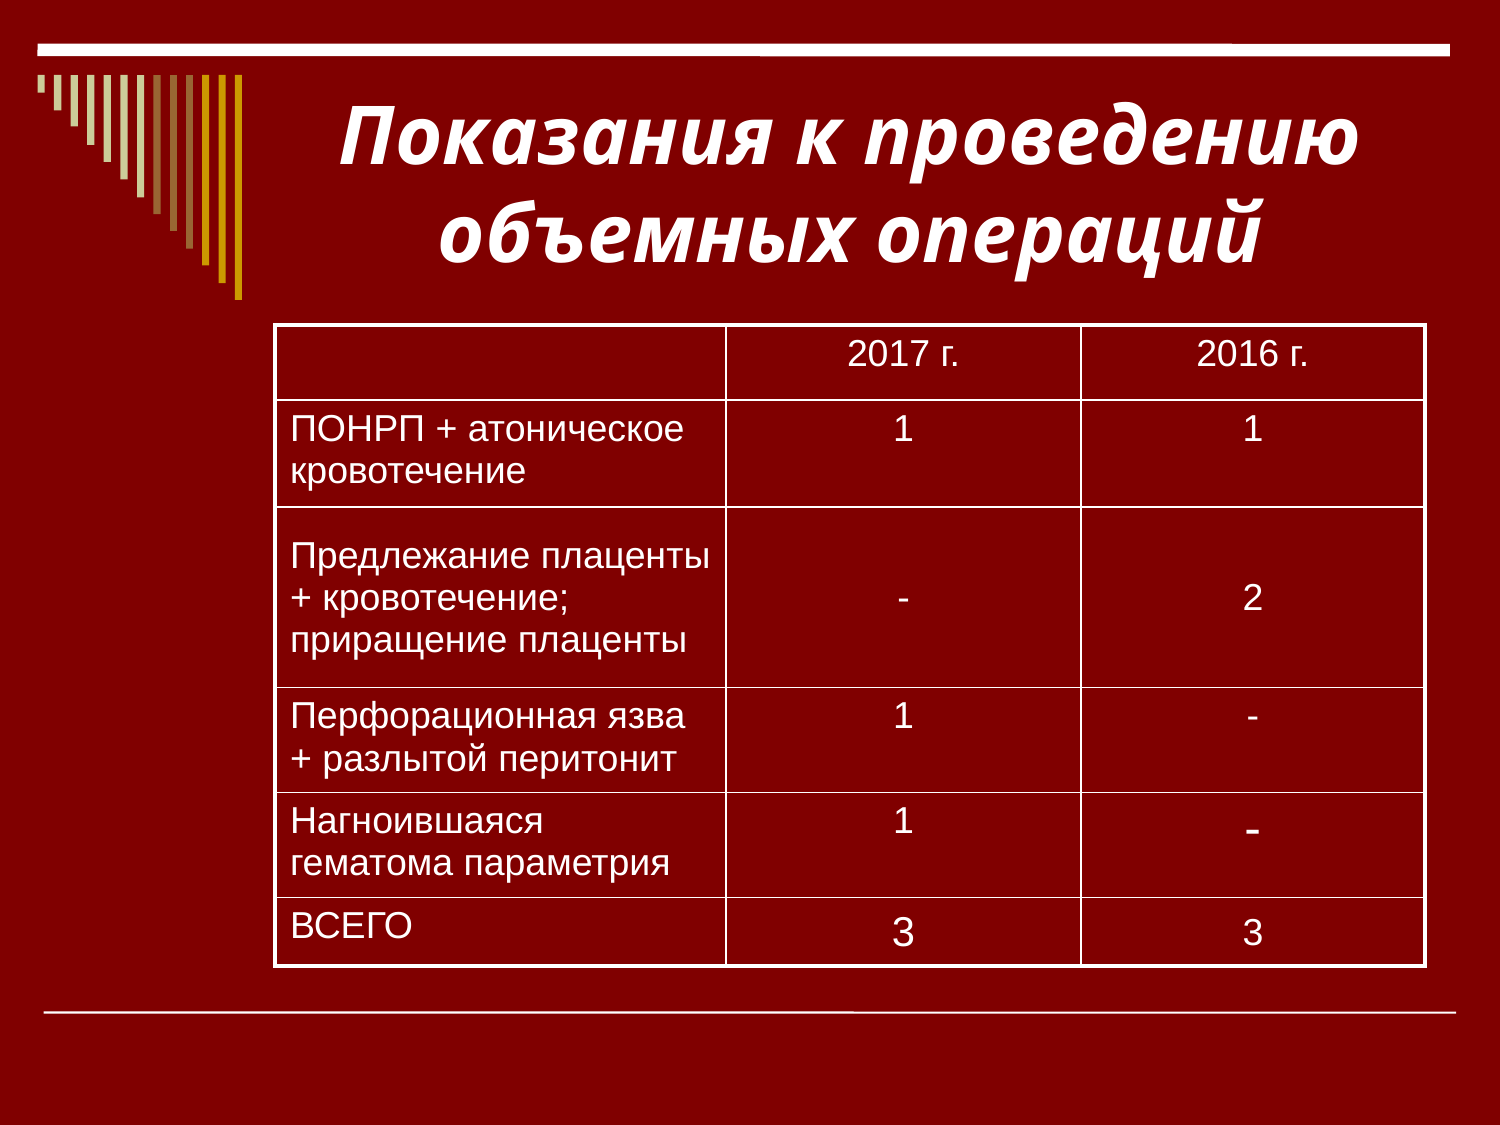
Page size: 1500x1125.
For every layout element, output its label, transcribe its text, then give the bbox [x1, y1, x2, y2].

table_cell 1 [727, 793, 1080, 897]
table_cell 1 [727, 401, 1080, 506]
table_cell Нагноившаяся гематома параметрия [277, 793, 725, 897]
table_cell 2 [1082, 508, 1423, 687]
table_cell - [1082, 688, 1423, 792]
table_cell 3 [727, 898, 1080, 964]
table_header 2016 г. [1082, 327, 1423, 399]
table_cell ПОНРП + атоническое кровотечение [277, 401, 725, 506]
table_cell 1 [1082, 401, 1423, 506]
table_cell 3 [1082, 898, 1423, 964]
table_cell 1 [727, 688, 1080, 792]
table_cell - [727, 508, 1080, 687]
table_header [277, 327, 725, 399]
table_header 2017 г. [727, 327, 1080, 399]
title Показания к проведению объемных операций [275, 75, 1425, 288]
table_cell Предлежание плаценты + кровотечение; приращение плаценты [277, 508, 725, 687]
table_cell ВСЕГО [277, 898, 725, 964]
table_cell - [1082, 793, 1423, 897]
table_cell Перфорационная язва + разлытой перитонит [277, 688, 725, 792]
